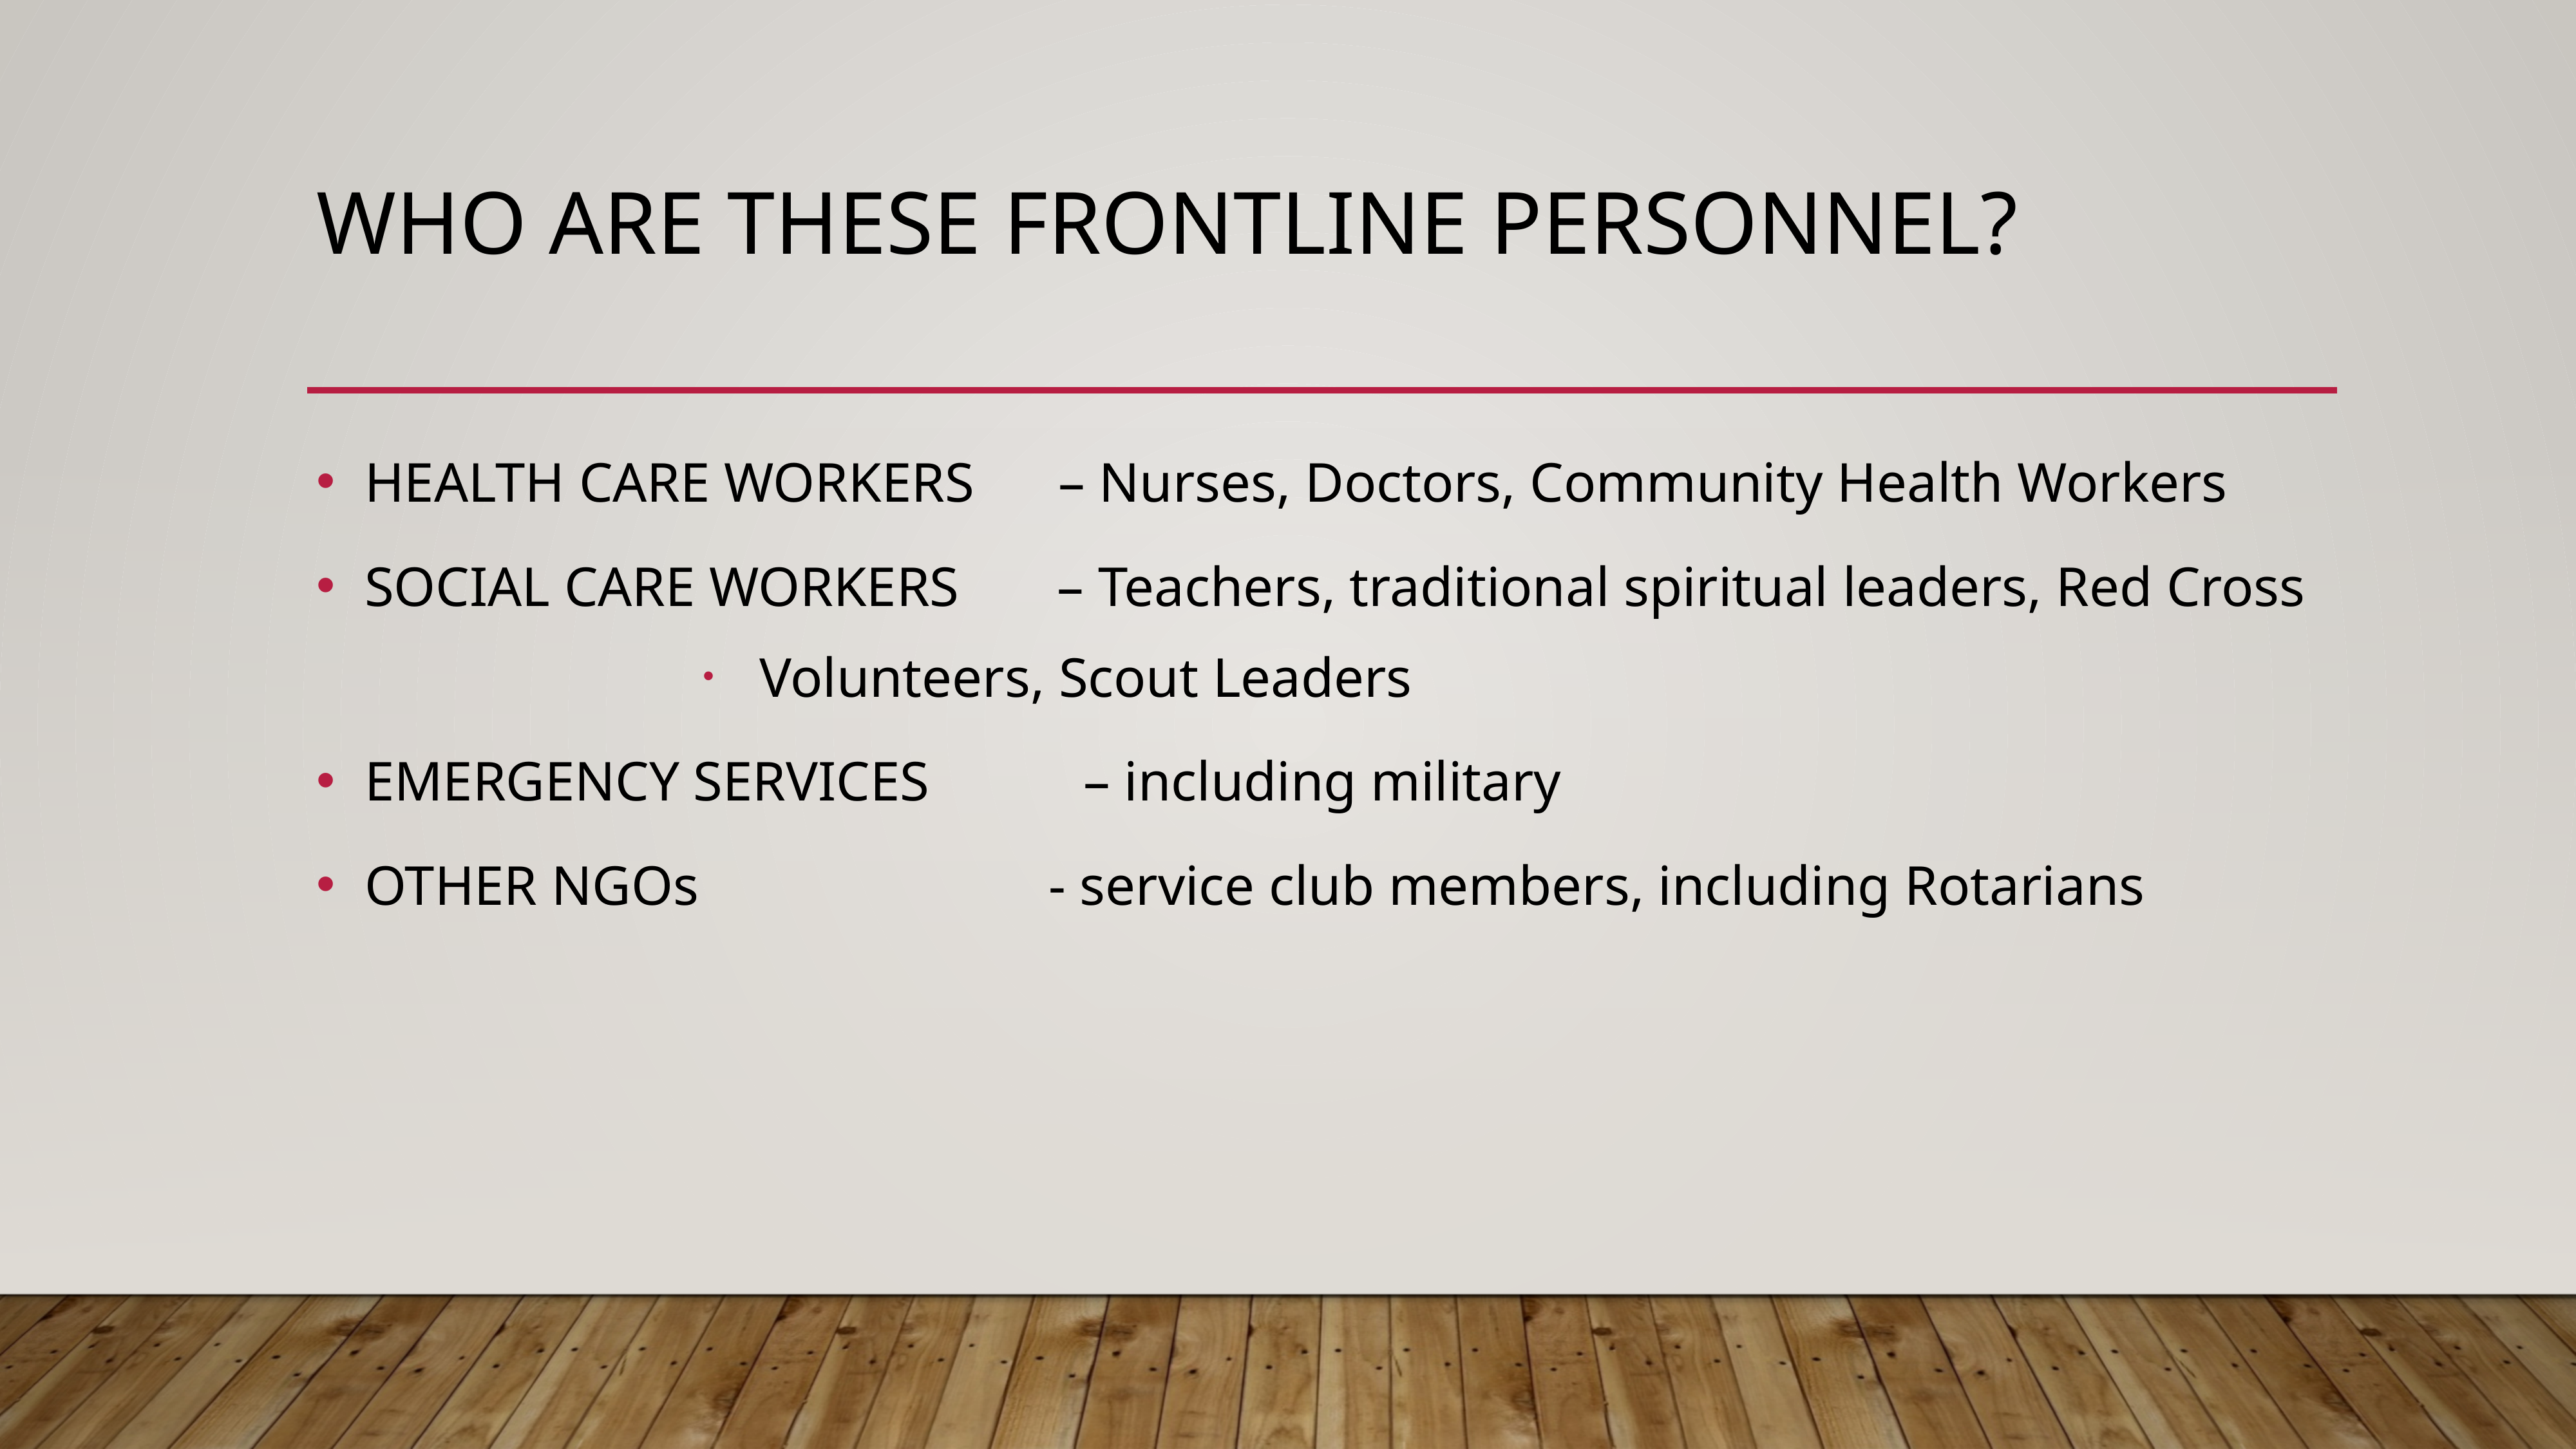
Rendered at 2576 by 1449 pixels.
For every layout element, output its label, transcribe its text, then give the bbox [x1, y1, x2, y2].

picture [0, 1294, 2576, 1449]
list HEALTH CARE WORKERS – Nurses, Doctors, Community Health Workers SOCIAL CARE WORKERS – Teachers, traditional spiritual leaders, Red Cross Volunteers, Scout Leaders EMERGENCY SERVICES – including military OTHER NGOs - service club members, including Rotarians [305, 424, 2337, 1156]
title Who are these frontline personnel? [305, 169, 2337, 393]
